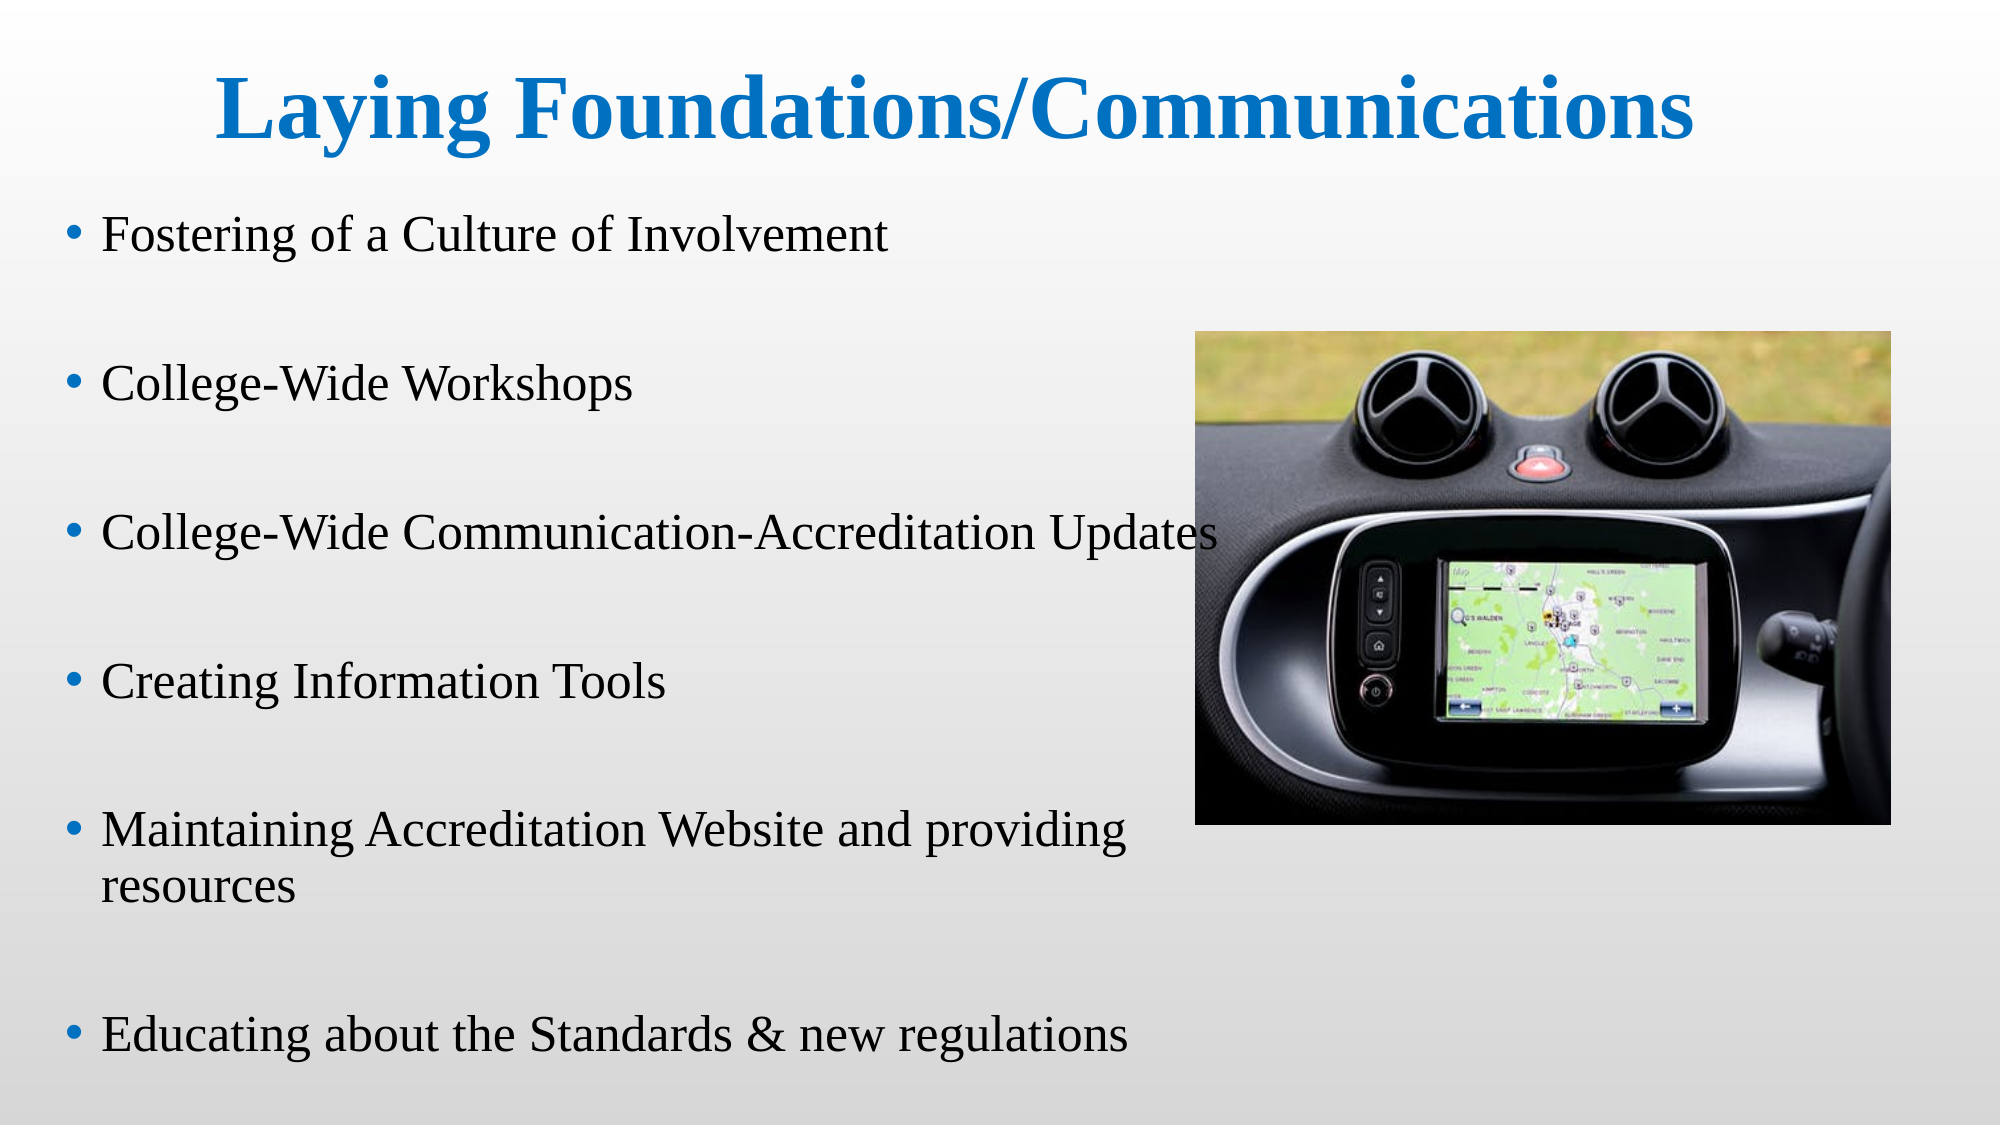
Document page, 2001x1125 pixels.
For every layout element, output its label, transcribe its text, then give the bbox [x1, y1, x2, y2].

picture [1195, 331, 1891, 825]
title Laying Foundations/Communications [23, 0, 1891, 218]
list Fostering of a Culture of Involvement College-Wide Workshops College-Wide Communication-Accreditation Updates Creating Information Tools Maintaining Accreditation Website and providing resources Educating about the Standards & new regulations [50, 199, 1265, 1089]
